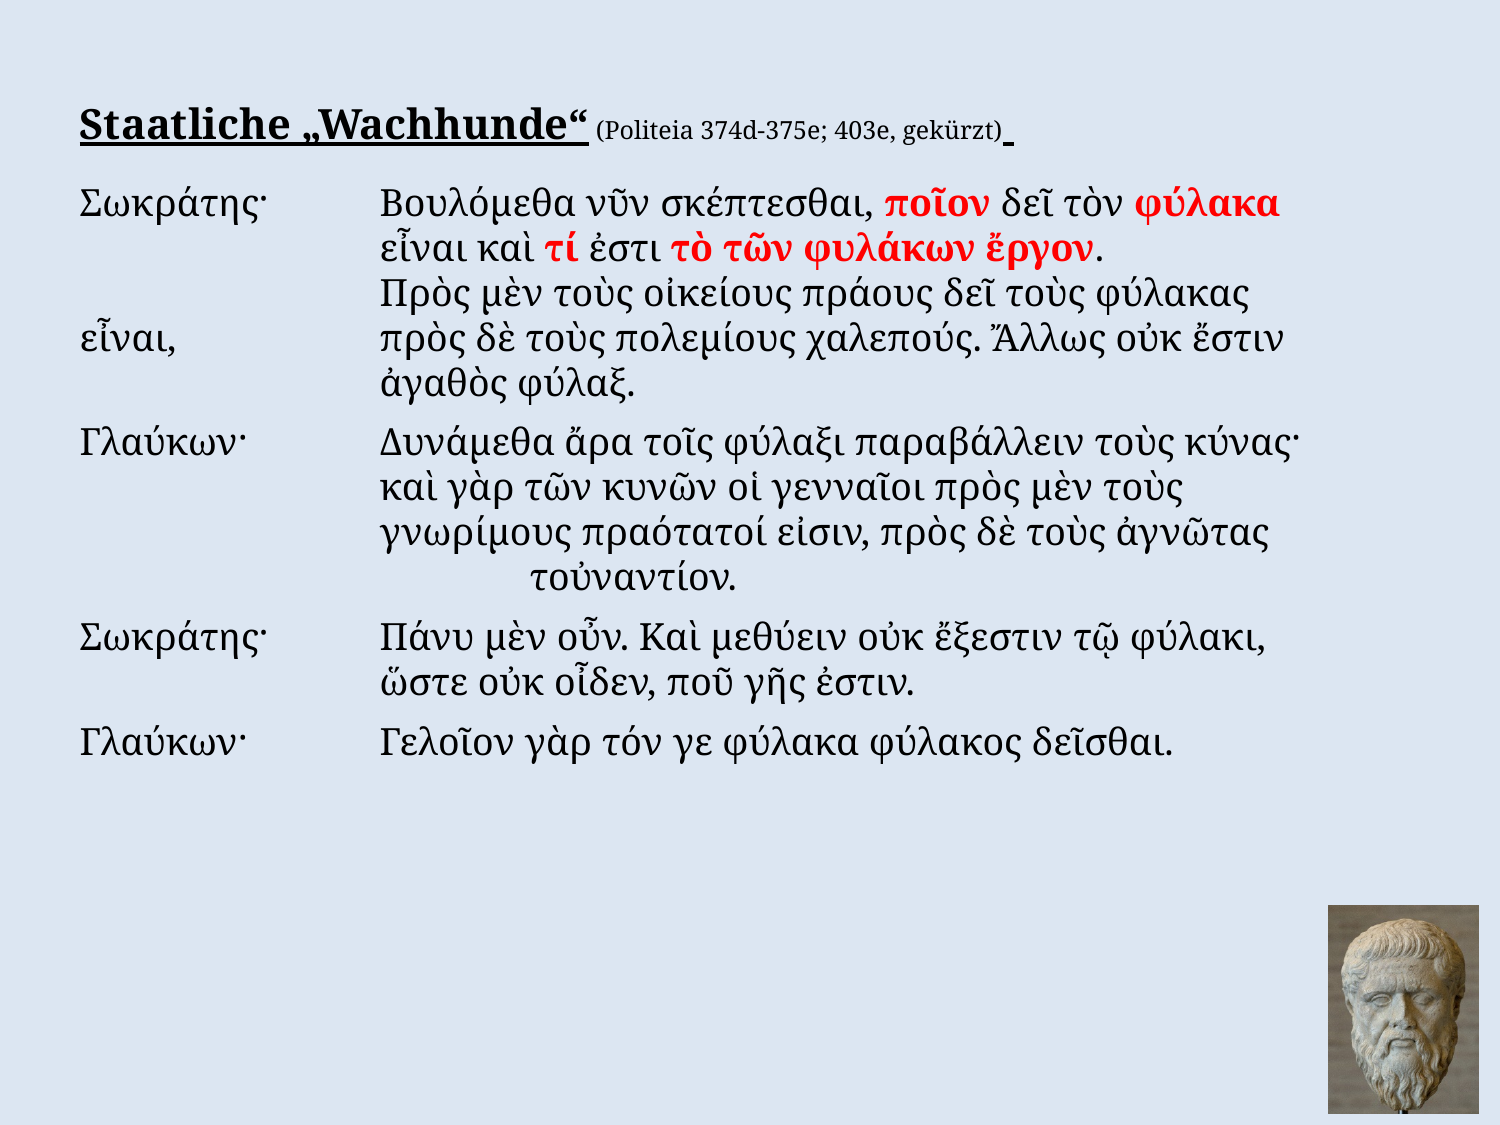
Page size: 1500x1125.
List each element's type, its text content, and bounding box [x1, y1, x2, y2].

text_box Staatliche „Wachhunde“ (Politeia 374d-375e; 403e, gekürzt) Σωκράτης· Βουλόμεθα νῦν σκέπτεσθαι, ποῖον δεῖ τὸν φύλακα εἶναι καὶ τί ἐστι τὸ τῶν φυλάκων ἔργον. Πρὸς μὲν τοὺς οἰκείους πράους δεῖ τοὺς φύλακας εἶναι, πρὸς δὲ τοὺς πολεμίους χαλεπούς. Ἄλλως οὐκ ἔστιν ἀγαθὸς φύλαξ. Γλαύκων· Δυνάμεθα ἄρα τοῖς φύλαξι παραβάλλειν τοὺς κύνας· καὶ γὰρ τῶν κυνῶν οἱ γενναῖοι πρὸς μὲν τοὺς γνωρίμους πραότατοί εἰσιν, πρὸς δὲ τοὺς ἀγνῶτας τοὐναντίον. Σωκράτης· Πάνυ μὲν οὖν. Καὶ μεθύειν οὐκ ἔξεστιν τῷ φύλακι, ὥστε οὐκ οἶδεν, ποῦ γῆς ἐστιν. Γλαύκων· Γελοῖον γὰρ τόν γε φύλακα φύλακος δεῖσθαι. [64, 90, 1369, 770]
picture [1328, 904, 1479, 1114]
